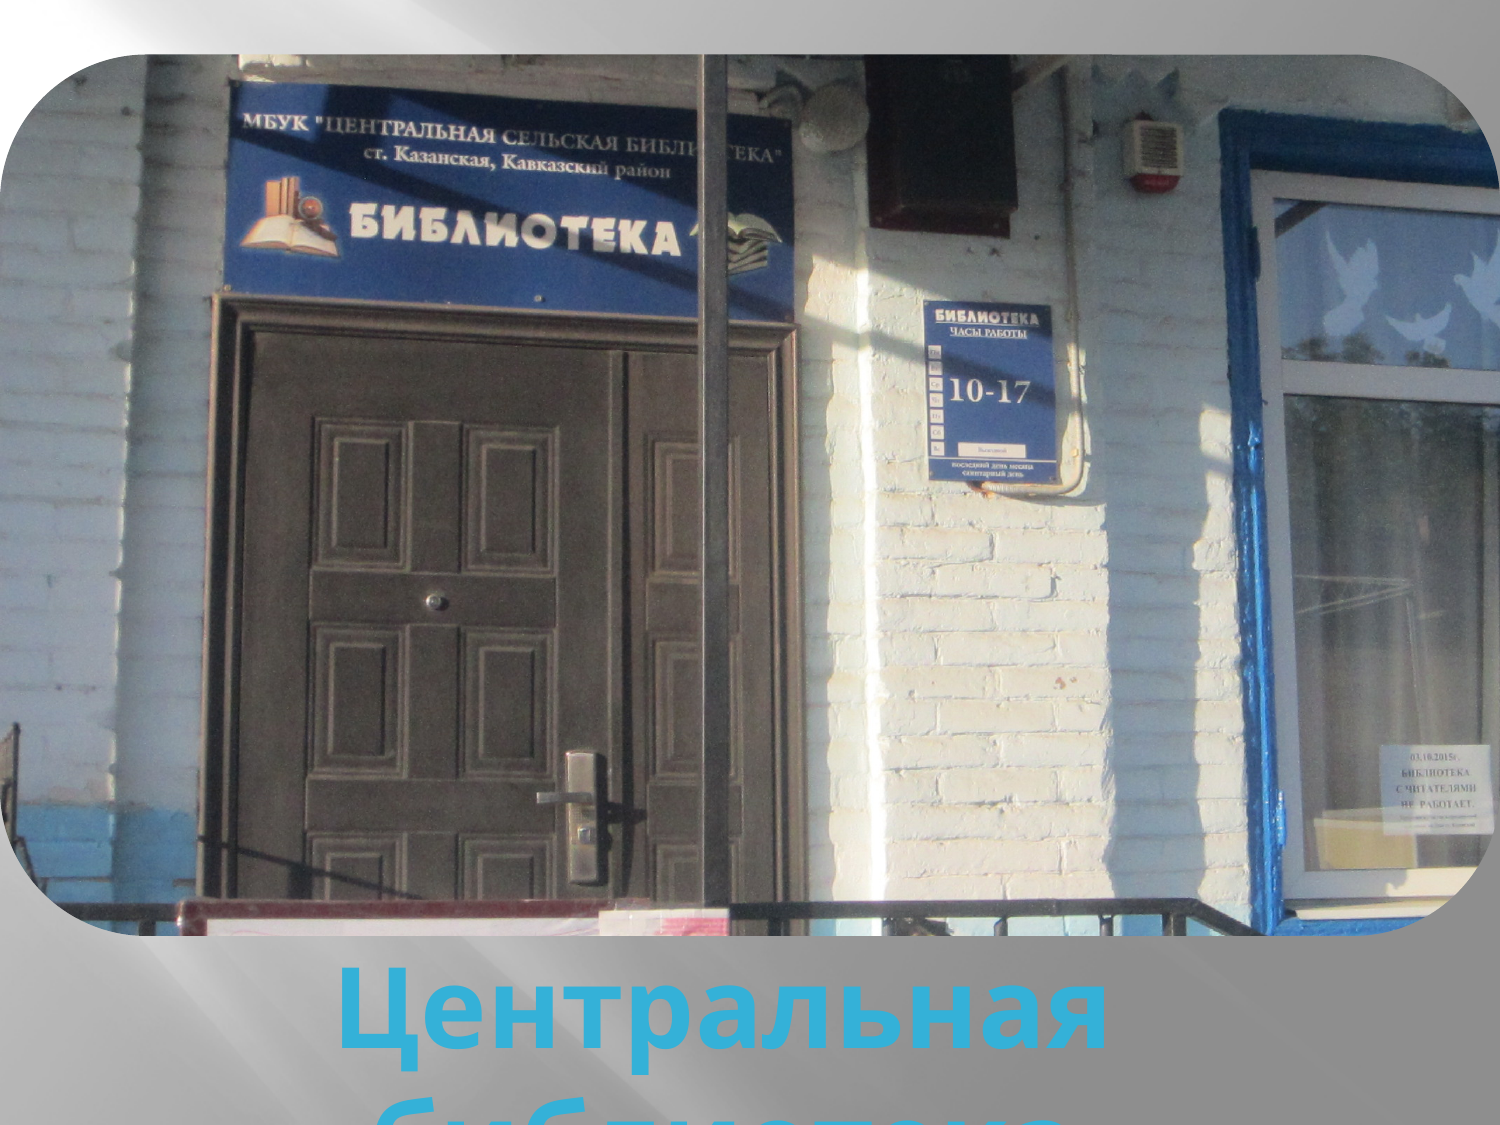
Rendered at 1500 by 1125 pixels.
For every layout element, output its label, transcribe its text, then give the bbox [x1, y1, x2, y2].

text_box Центральная библиотека [0, 944, 1447, 1125]
picture [0, 54, 1500, 937]
